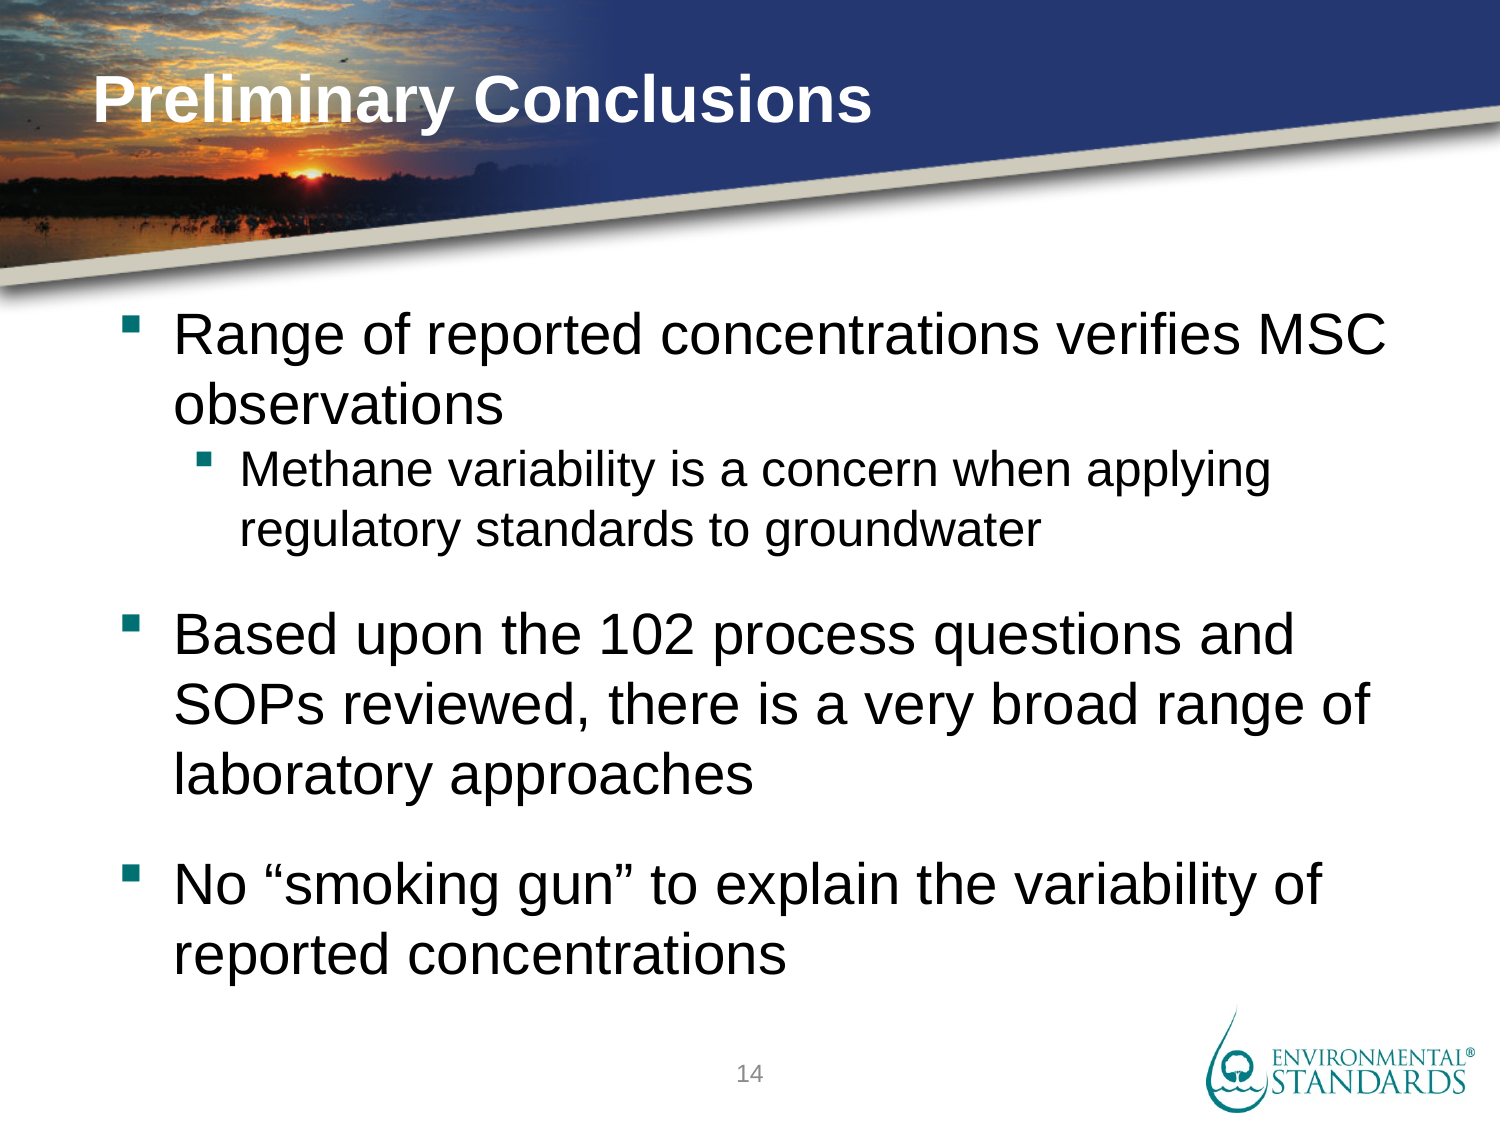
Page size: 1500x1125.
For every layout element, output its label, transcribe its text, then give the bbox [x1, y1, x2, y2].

picture [1206, 1004, 1475, 1113]
picture [0, 0, 1500, 325]
title Preliminary Conclusions [77, 1, 1428, 190]
list Range of reported concentrations verifies MSC observations Methane variability is a concern when applying regulatory standards to groundwater Based upon the 102 process questions and SOPs reviewed, there is a very broad range of laboratory approaches No “smoking gun” to explain the variability of reported concentrations [102, 288, 1435, 974]
